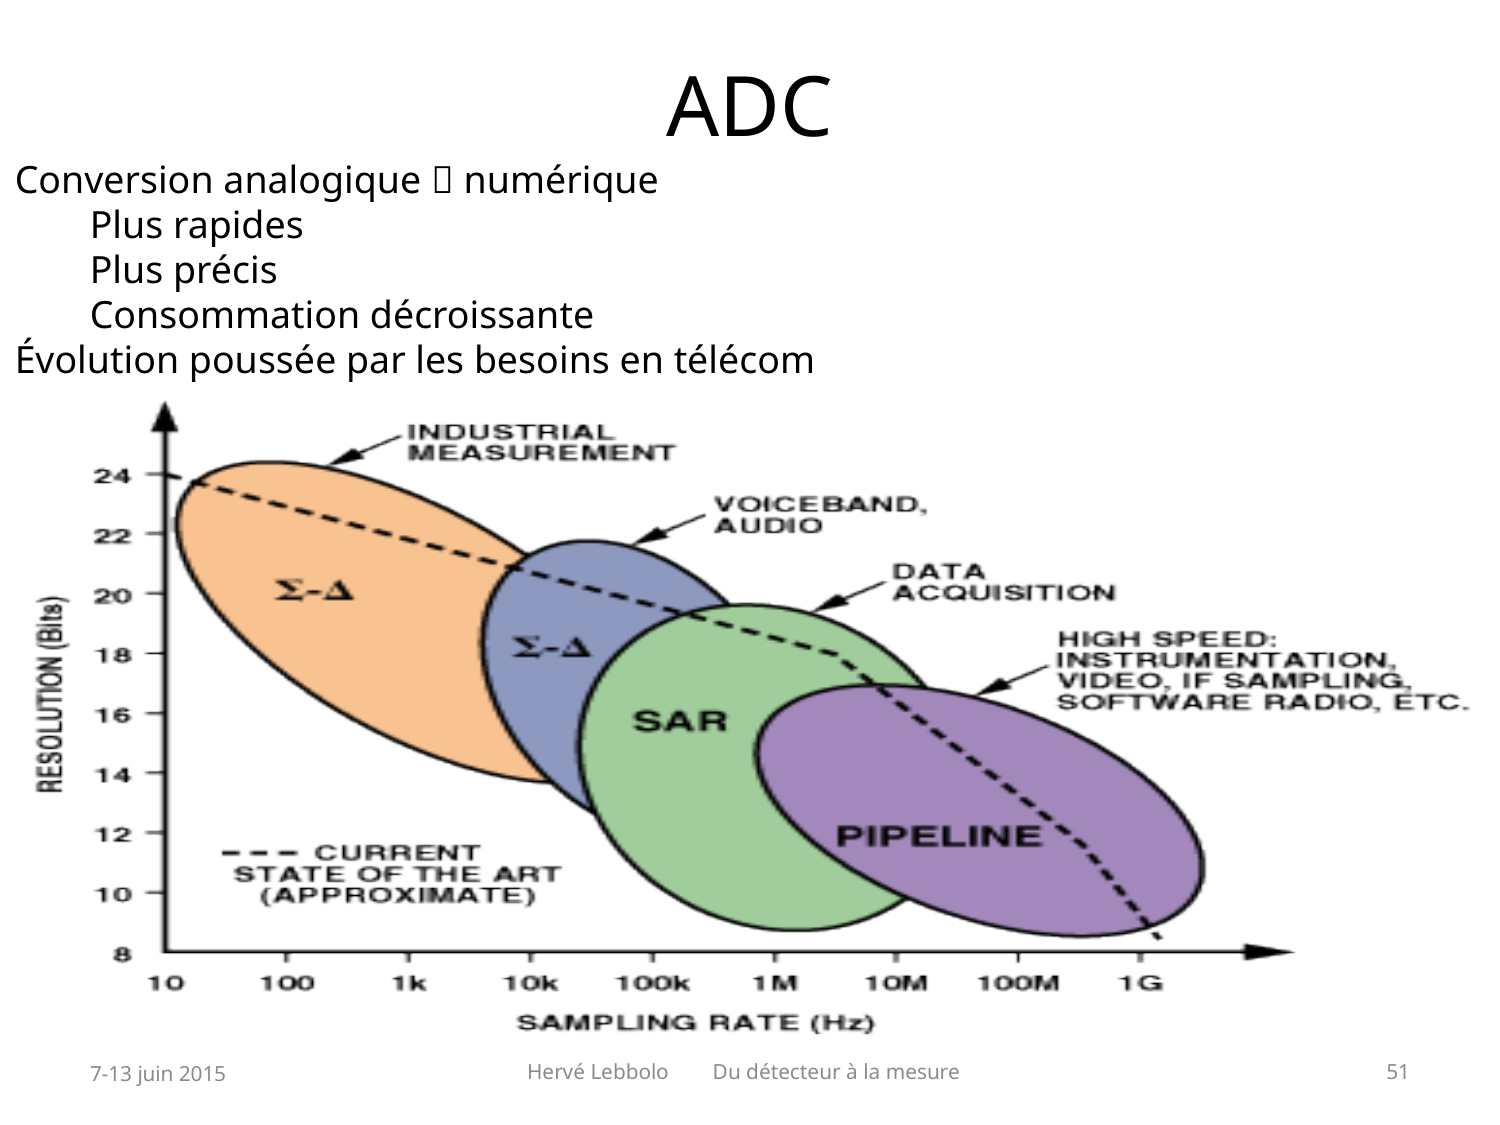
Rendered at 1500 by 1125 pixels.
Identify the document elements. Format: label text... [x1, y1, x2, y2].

text_box Conversion analogique  numérique Plus rapides Plus précis Consommation décroissante Évolution poussée par les besoins en télécom [0, 148, 880, 389]
slide_number 51 [1246, 1055, 1425, 1103]
footer Hervé Lebbolo Du détecteur à la mesure [347, 1055, 1140, 1103]
slide_number 7-13 juin 2015 [75, 1055, 303, 1103]
picture [29, 394, 1483, 1048]
title ADC [75, 45, 1425, 161]
